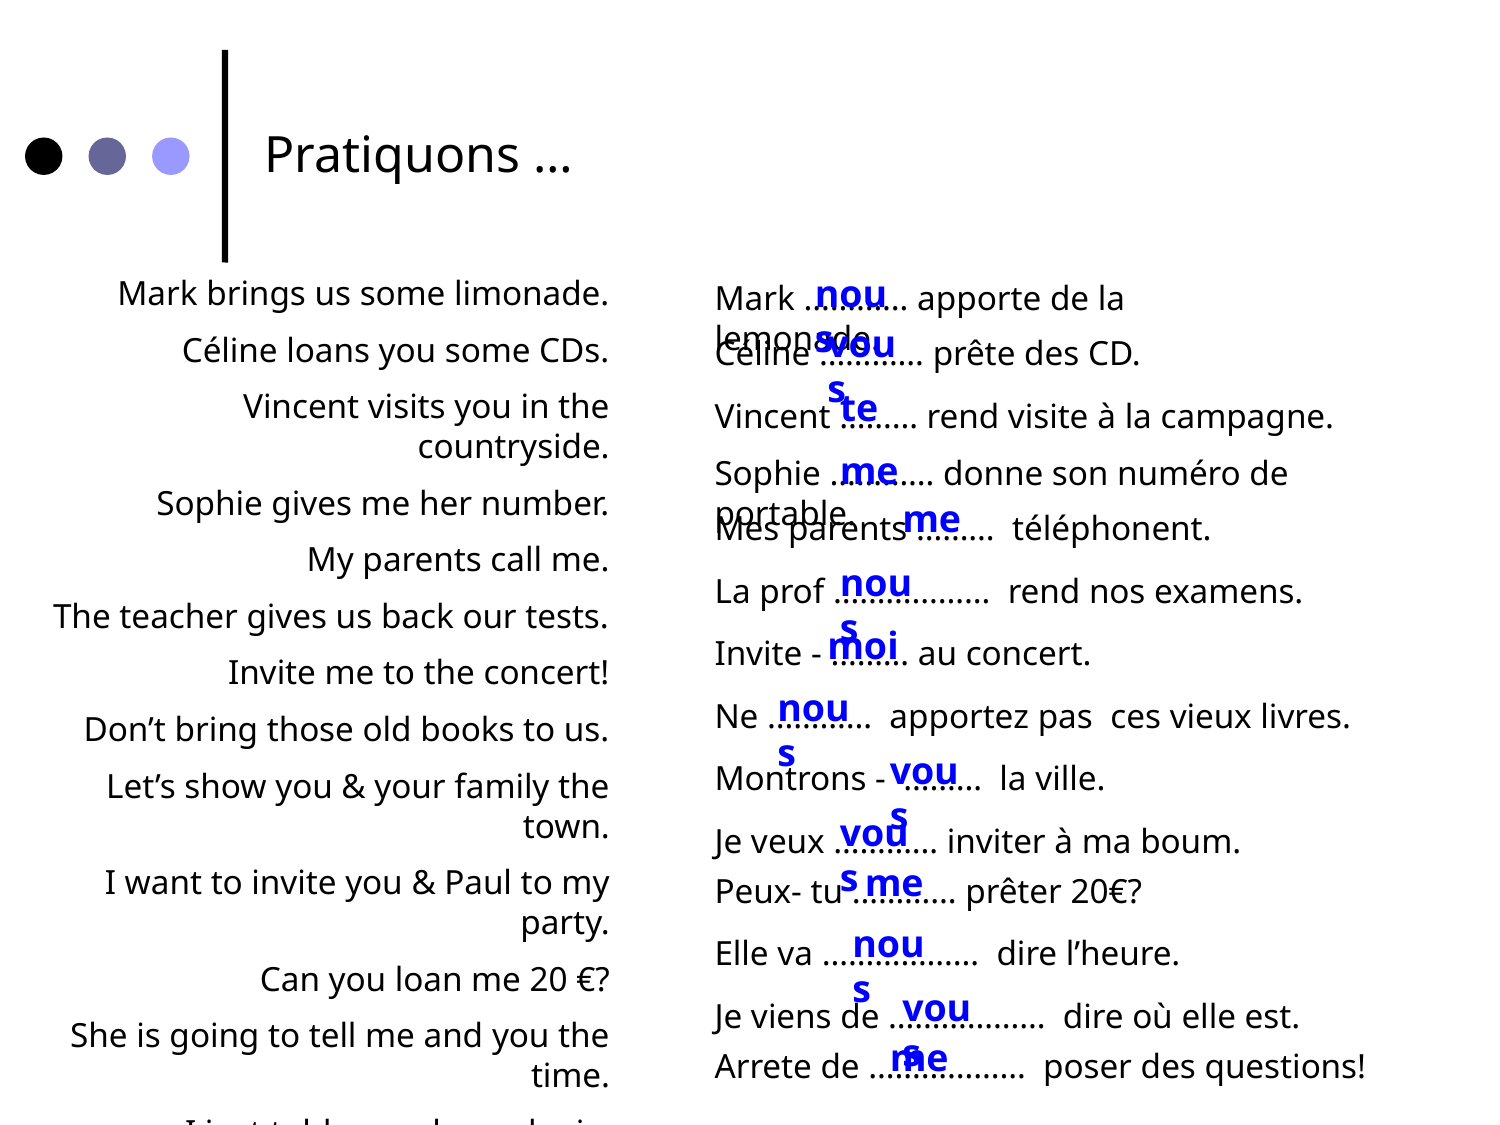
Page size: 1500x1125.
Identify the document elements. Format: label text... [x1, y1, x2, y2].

text_box Mes parents ……… téléphonent. [699, 499, 1438, 555]
text_box Montrons - ……… la ville. [988, 749, 1438, 805]
text_box te [825, 376, 938, 437]
text_box Elle va ……………… dire l’heure. [950, 924, 1438, 980]
text_box Ne ………… apportez pas ces vieux livres. [875, 687, 1438, 743]
text_box vous [825, 801, 938, 907]
text_box Peux- tu ………… prêter 20€? [950, 862, 1438, 918]
text_box Je viens de ……………… dire où elle est. [699, 987, 887, 1037]
text_box Montrons - ……… la ville. [699, 749, 875, 805]
text_box vous [812, 312, 925, 418]
text_box nous [762, 676, 875, 782]
text_box Mark ………… apporte de la lemonade. [913, 269, 1313, 324]
text_box Je veux ………… inviter à ma boum. [699, 812, 825, 862]
text_box me [825, 439, 938, 500]
text_box Je veux ………… inviter à ma boum. [938, 812, 1438, 862]
text_box Ne ………… apportez pas ces vieux livres. [699, 687, 762, 743]
text_box vous [875, 739, 988, 845]
text_box Céline ………… prête des CD. [925, 324, 1313, 380]
text_box Elle va ……………… dire l’heure. [699, 924, 837, 980]
text_box me [887, 487, 1000, 548]
text_box Vincent ……… rend visite à la campagne. [699, 387, 1438, 443]
text_box Peux- tu ………… prêter 20€? [699, 862, 849, 918]
text_box nous [837, 912, 950, 1018]
text_box La prof ……………… rend nos examens. [938, 562, 1438, 618]
text_box Arrete de ……………… poser des questions! [699, 1037, 1438, 1093]
text_box Pratiquons … [249, 114, 1375, 190]
text_box Sophie ………… donne son numéro de portable. [938, 444, 1438, 499]
text_box La prof ……………… rend nos examens. [699, 562, 825, 618]
text_box Céline ………… prête des CD. [699, 324, 812, 380]
text_box Je viens de ……………… dire où elle est. [1000, 987, 1438, 1037]
text_box vous [887, 976, 1000, 1082]
text_box Mark brings us some limonade. Céline loans you some CDs. Vincent visits you in the countryside. Sophie gives me her number. My parents call me. The teacher gives us back our tests. Invite me to the concert! Don’t bring those old books to us. Let’s show you & your family the town. I want to invite you & Paul to my party. Can you loan me 20 €? She is going to tell me and you the time. I just told you where she is. Stop asking me questions. [37, 265, 625, 1125]
text_box me [849, 851, 963, 912]
text_box nous [800, 262, 913, 324]
text_box moi [812, 614, 925, 675]
text_box Mark ………… apporte de la lemonade. [699, 269, 800, 324]
text_box Sophie ………… donne son numéro de portable. [699, 444, 825, 499]
text_box Invite - ……… au concert. [699, 624, 1438, 680]
text_box nous [825, 551, 938, 657]
text_box me [875, 1026, 988, 1087]
